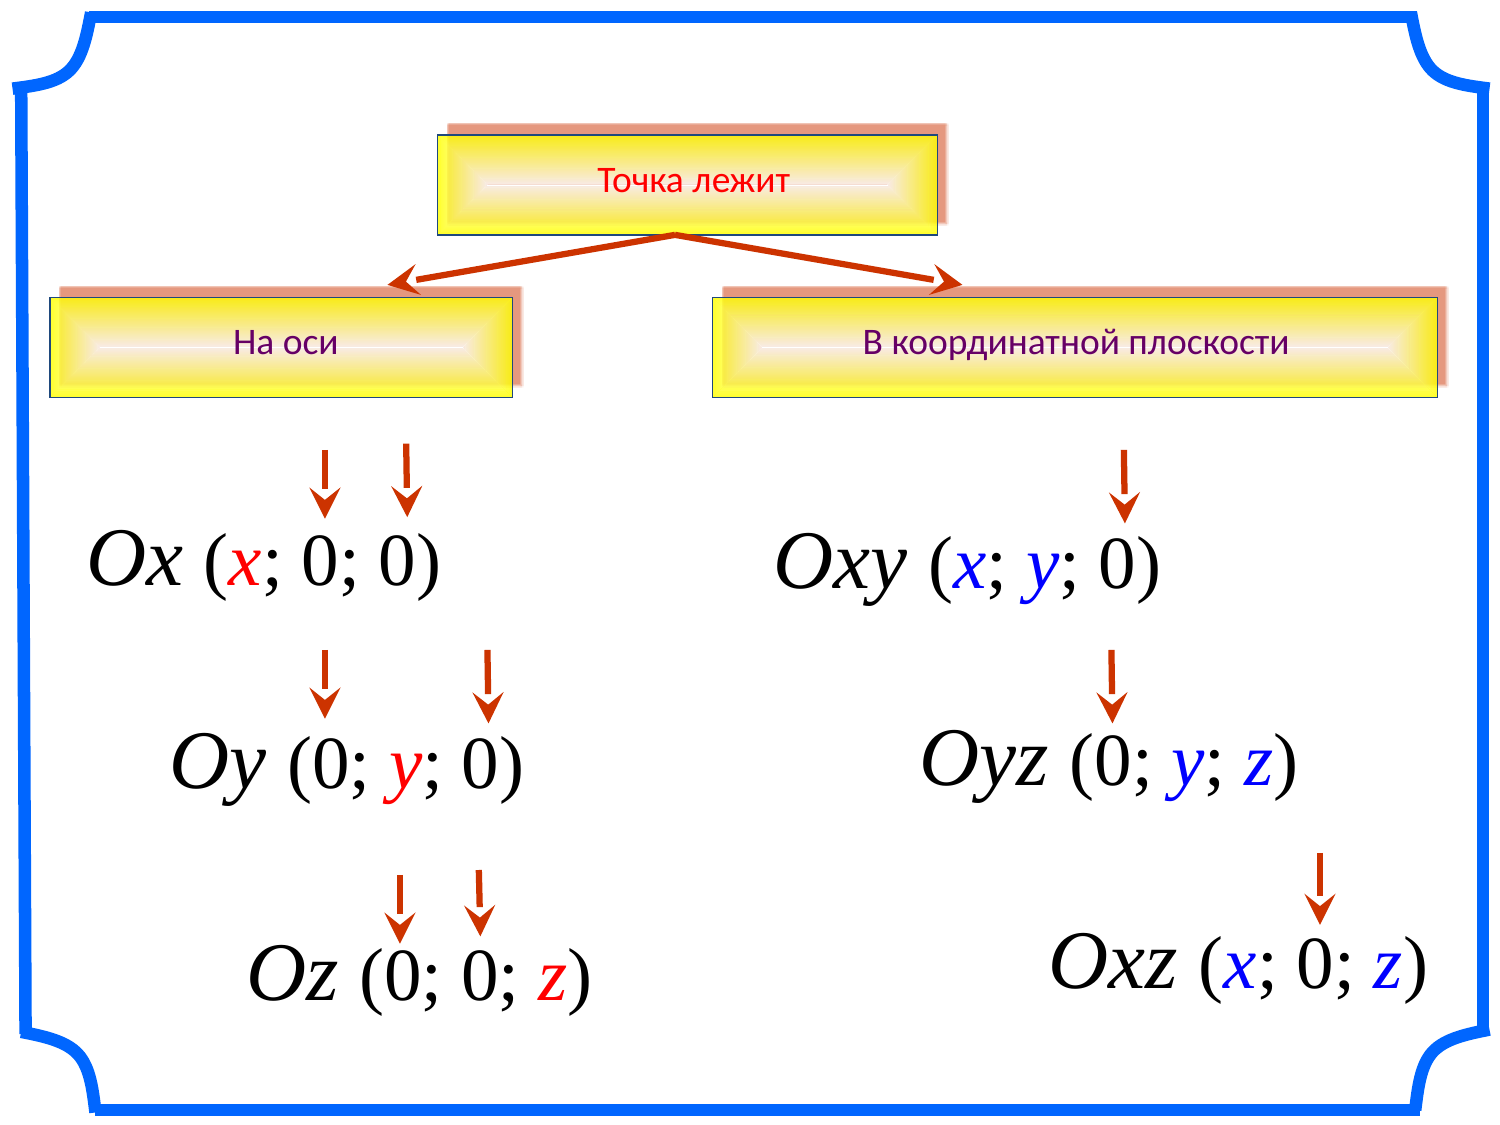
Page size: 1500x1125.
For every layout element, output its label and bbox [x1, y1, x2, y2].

text_box [324, 649, 489, 724]
text_box [12, 12, 1490, 1113]
text_box [437, 134, 938, 236]
text_box [399, 869, 481, 944]
text_box [324, 443, 408, 519]
